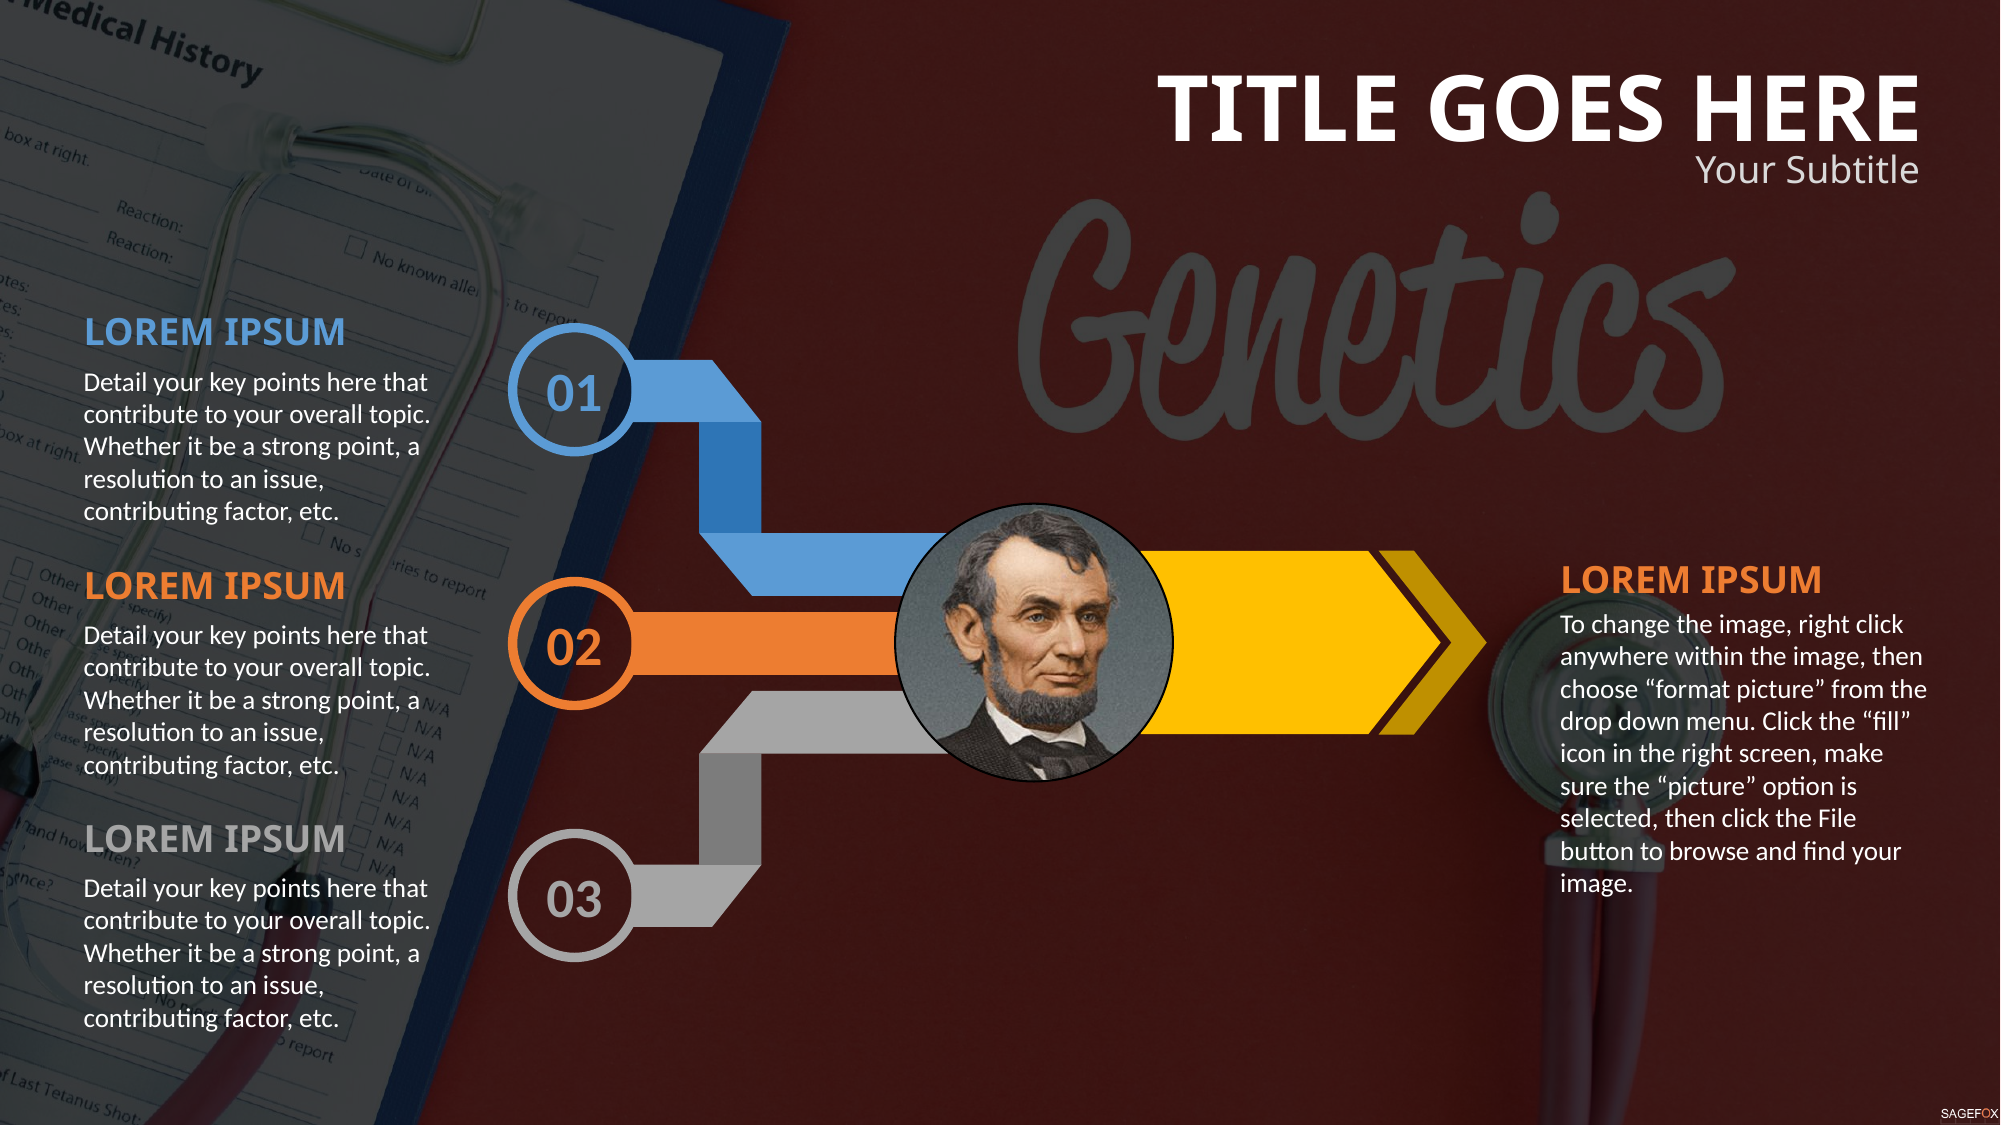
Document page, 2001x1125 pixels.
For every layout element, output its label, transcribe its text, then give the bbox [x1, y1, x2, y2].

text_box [1035, 42, 1939, 199]
text_box [631, 612, 897, 675]
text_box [631, 359, 949, 597]
text_box LOREM IPSUM Detail your key points here that contribute to your overall topic. Whether it be a strong point, a resolution to an issue, contributing factor, etc. [68, 301, 469, 534]
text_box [1140, 550, 1487, 735]
text_box 01 [512, 327, 631, 452]
text_box 03 [512, 833, 631, 958]
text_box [631, 690, 949, 927]
picture [0, 0, 2001, 1125]
text_box LOREM IPSUM Detail your key points here that contribute to your overall topic. Whether it be a strong point, a resolution to an issue, contributing factor, etc. [68, 807, 469, 1040]
text_box 02 [512, 581, 637, 706]
text_box [894, 502, 1140, 783]
text_box LOREM IPSUM To change the image, right click anywhere within the image, then choose “format picture” from the drop down menu. Click the “fill” icon in the right screen, make sure the “picture” option is selected, then click the File button to browse and find your image. [1545, 548, 1945, 906]
text_box LOREM IPSUM Detail your key points here that contribute to your overall topic. Whether it be a strong point, a resolution to an issue, contributing factor, etc. [68, 554, 469, 787]
